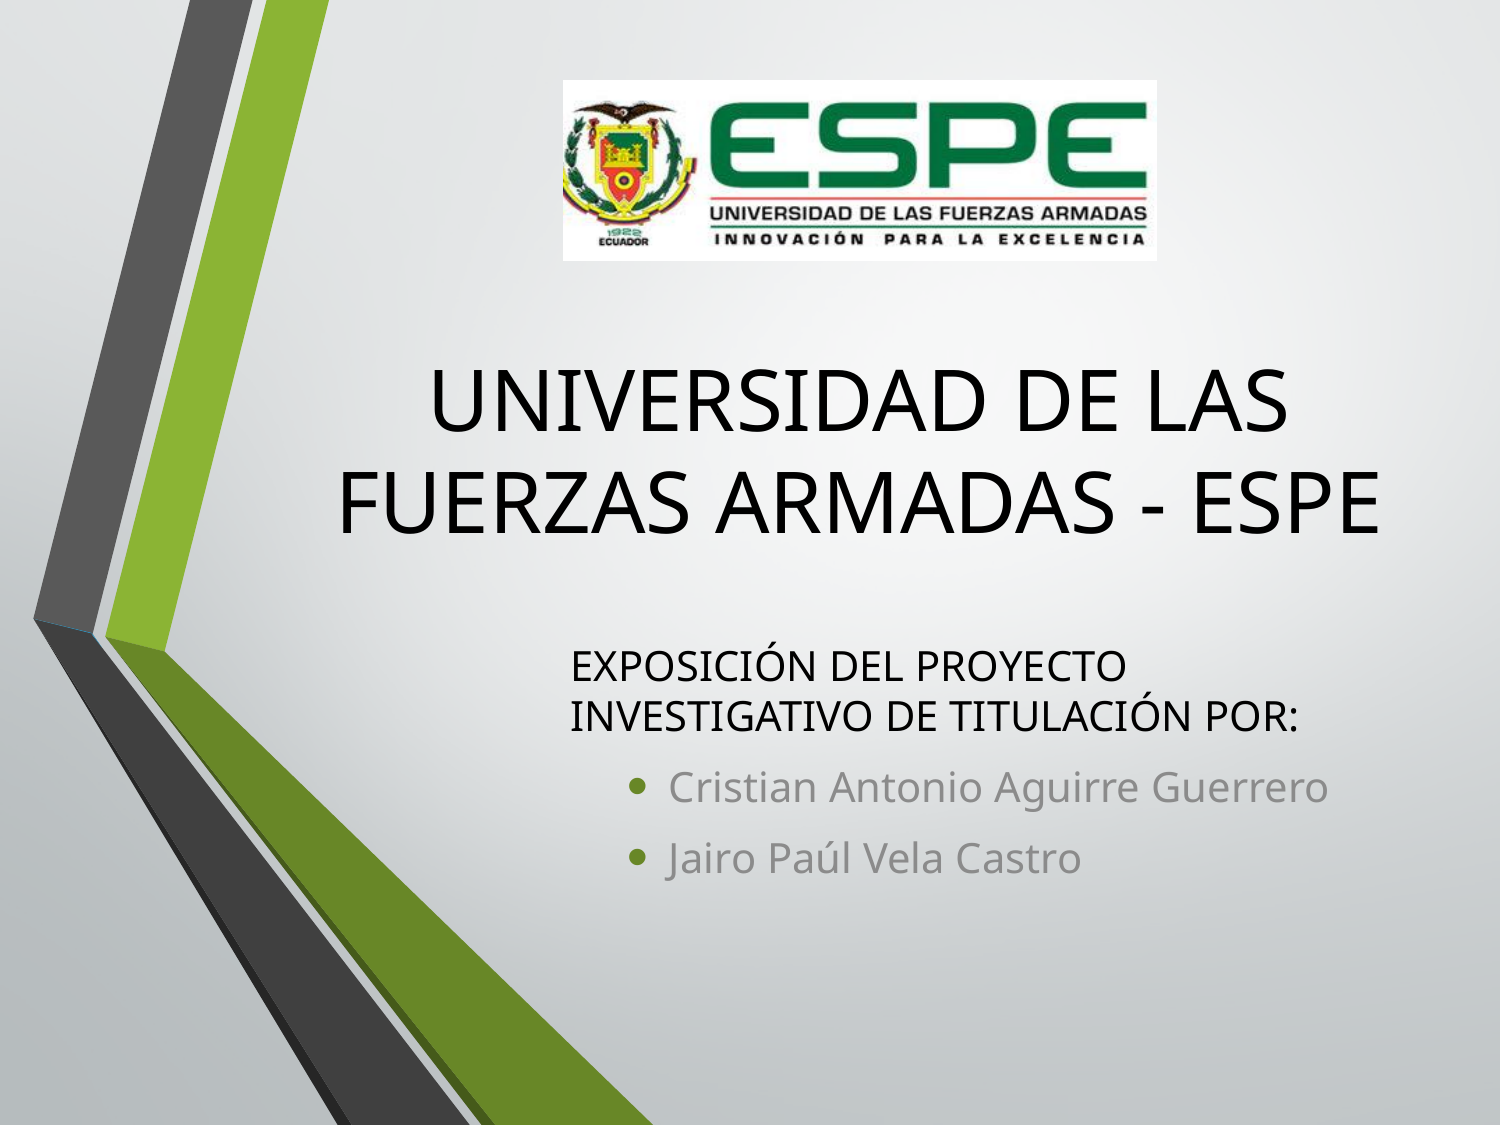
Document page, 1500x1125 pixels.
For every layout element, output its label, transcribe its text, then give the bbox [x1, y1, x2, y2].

subtitle EXPOSICIÓN DEL PROYECTO INVESTIGATIVO DE TITULACIÓN POR: Cristian Antonio Aguirre Guerrero Jairo Paúl Vela Castro [555, 632, 1416, 889]
title UNIVERSIDAD DE LAS FUERZAS ARMADAS - ESPE [238, 334, 1481, 559]
picture [562, 79, 1157, 261]
